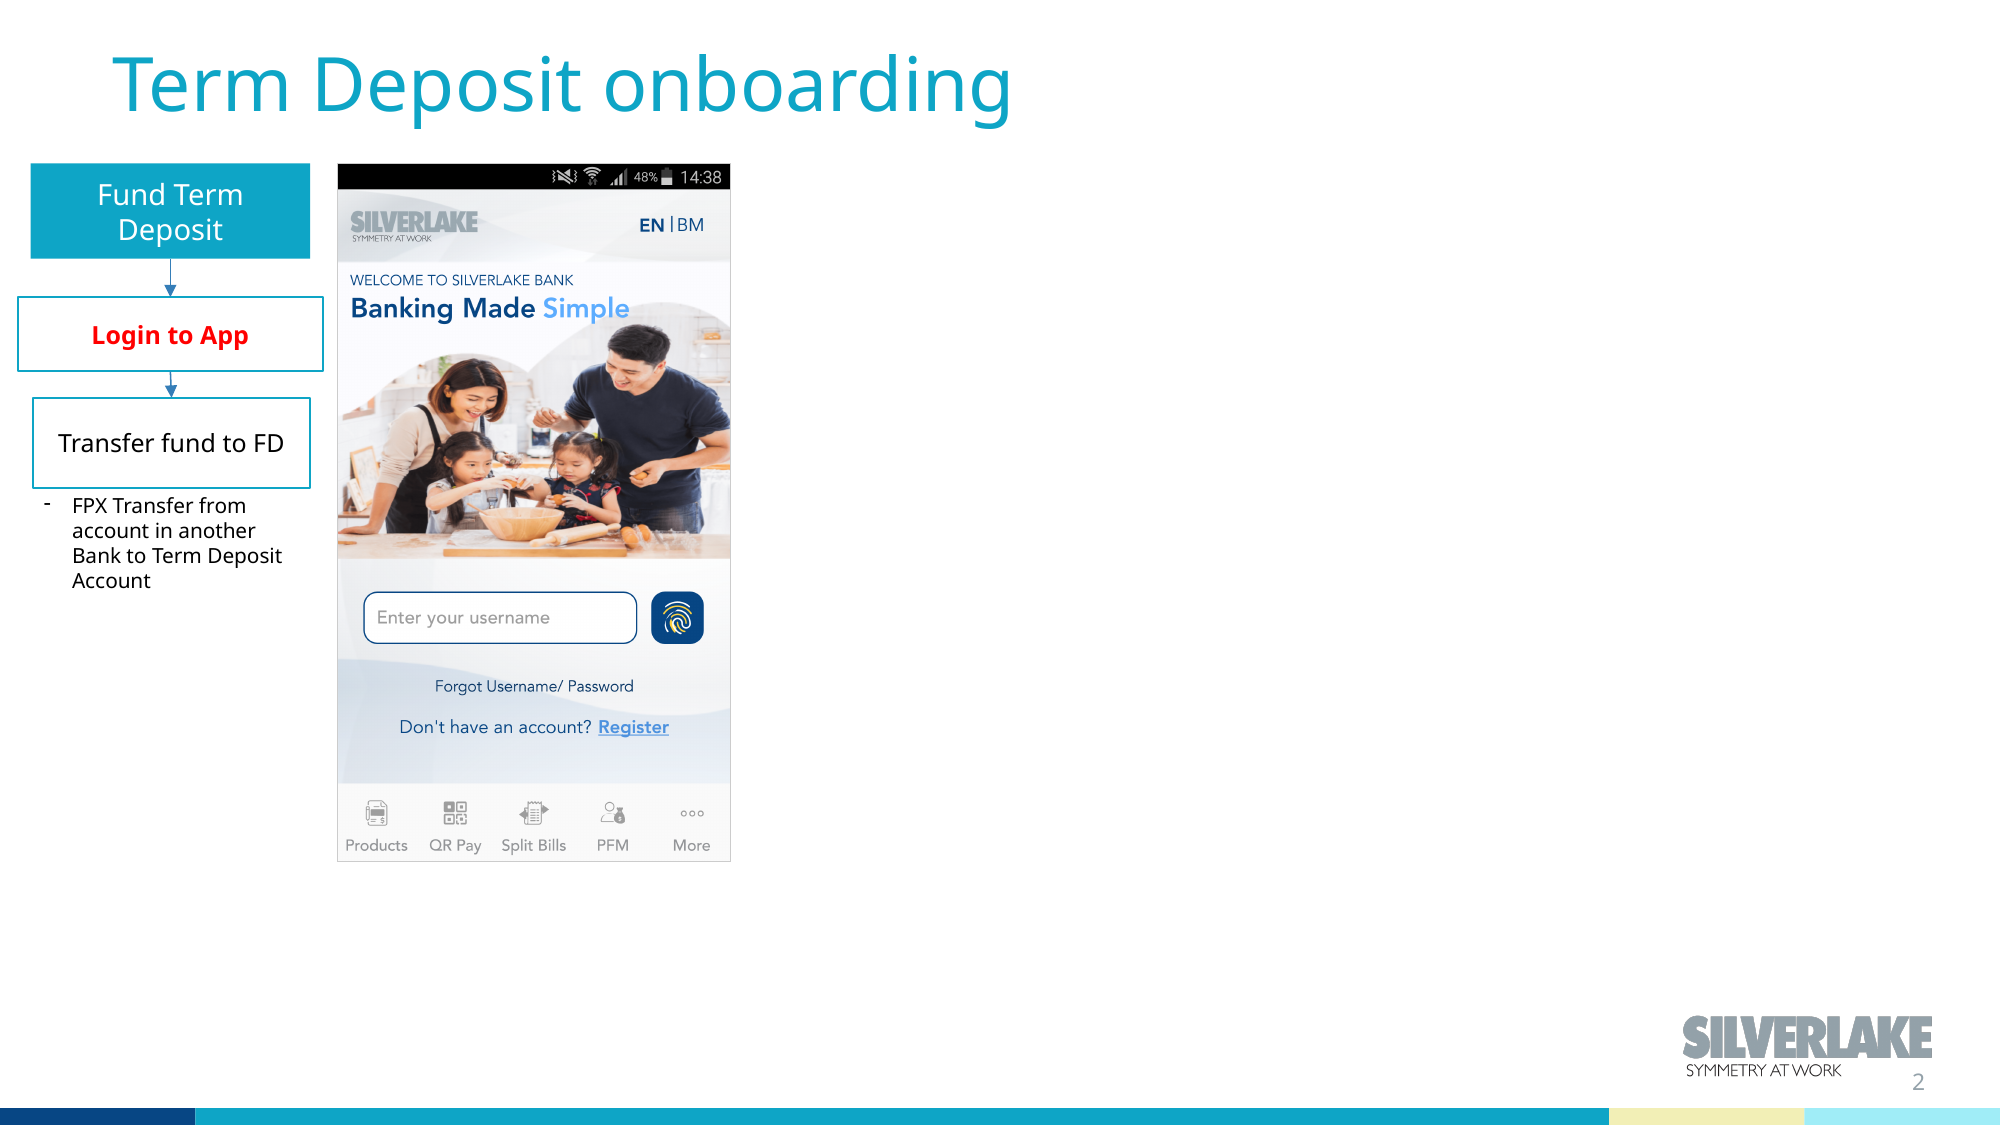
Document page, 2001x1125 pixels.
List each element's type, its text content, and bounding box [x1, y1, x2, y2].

text_box FPX Transfer from account in another Bank to Term Deposit Account [27, 496, 316, 589]
picture [337, 163, 732, 863]
text_box Fund Term Deposit [28, 161, 312, 261]
title Term Deposit onboarding [97, 40, 1864, 142]
picture [1670, 1003, 1942, 1091]
text_box Login to App [16, 295, 325, 374]
text_box Transfer fund to FD [31, 396, 312, 490]
